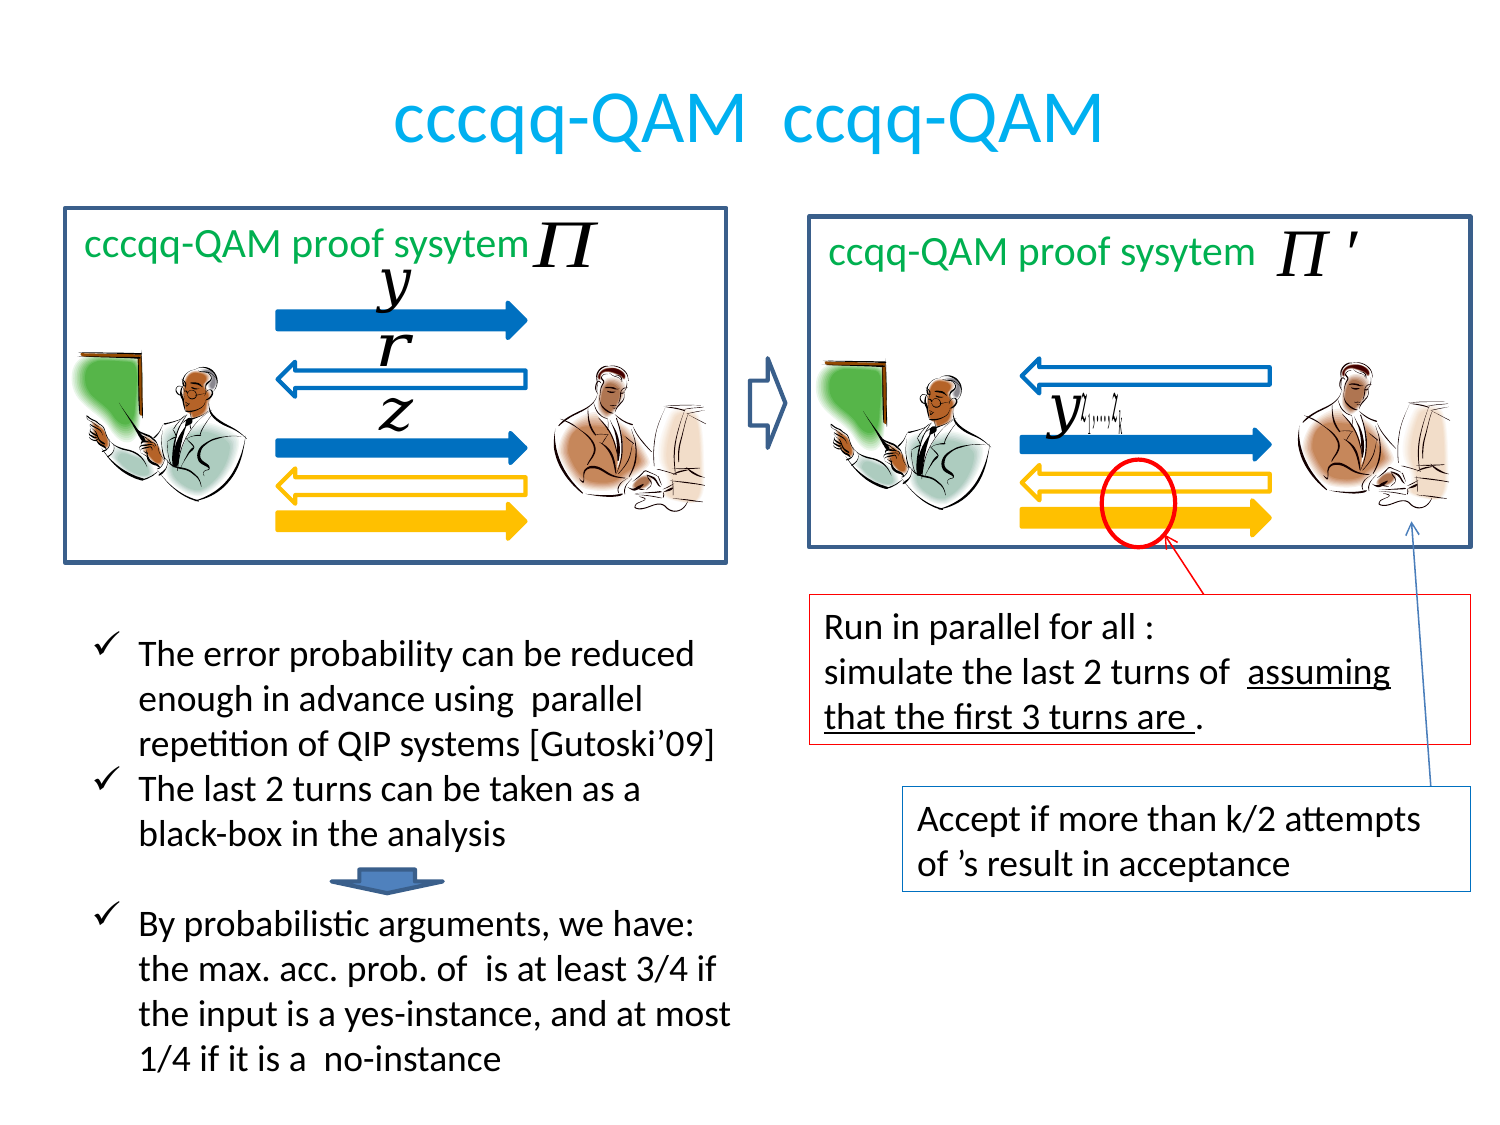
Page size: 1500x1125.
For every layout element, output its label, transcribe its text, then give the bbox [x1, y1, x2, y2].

text_box [747, 356, 788, 450]
text_box [275, 466, 528, 506]
text_box [1167, 471, 1272, 494]
text_box [807, 214, 1473, 549]
text_box [275, 300, 528, 340]
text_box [1411, 521, 1431, 788]
text_box [275, 359, 528, 399]
picture [1293, 360, 1451, 511]
picture [69, 349, 248, 502]
picture [813, 358, 992, 511]
text_box [275, 501, 528, 541]
text_box ccqq-QAM proof sysytem [813, 216, 1500, 282]
picture [548, 364, 707, 514]
text_box [1172, 498, 1272, 538]
text_box [275, 430, 528, 465]
text_box [329, 867, 445, 896]
text_box [1099, 457, 1178, 550]
text_box [1019, 506, 1105, 529]
text_box [1019, 356, 1272, 396]
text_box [1164, 534, 1204, 595]
text_box [63, 206, 728, 565]
text_box [1019, 427, 1272, 462]
text_box [1019, 463, 1110, 503]
text_box cccqq-QAM proof sysytem [69, 208, 765, 273]
